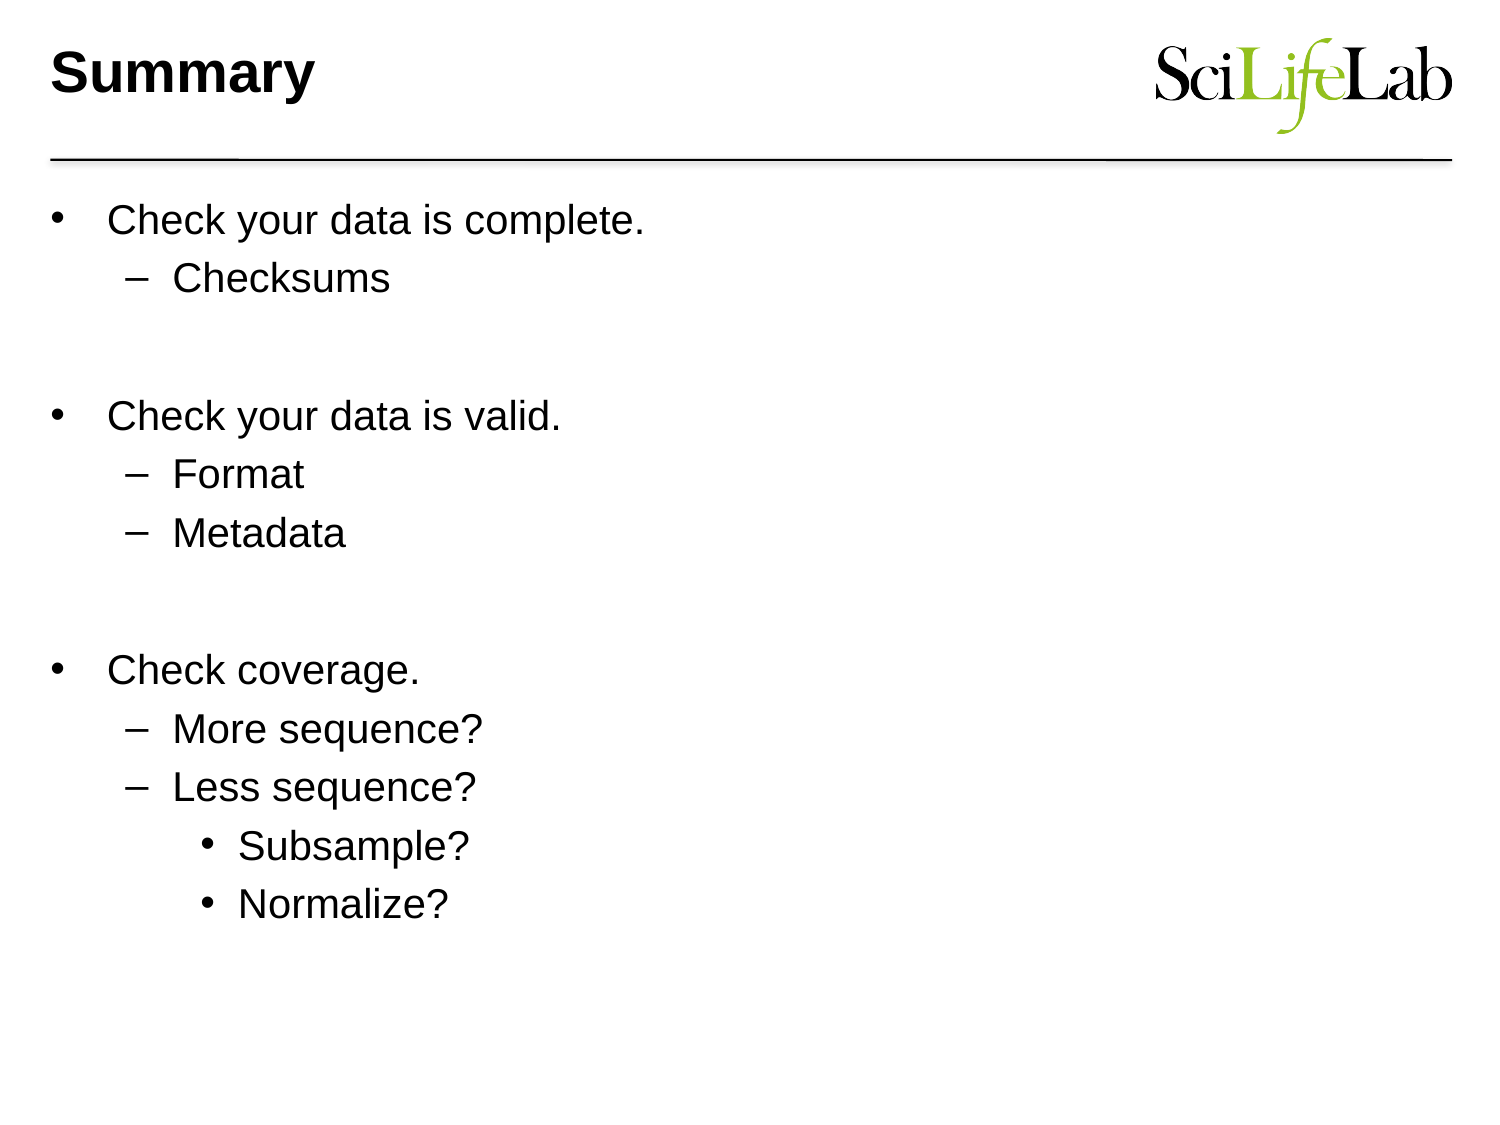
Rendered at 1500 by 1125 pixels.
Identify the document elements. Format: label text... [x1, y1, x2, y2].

title Summary [50, 34, 1452, 139]
list Check your data is complete. Checksums Check your data is valid. Format Metadata Check coverage. More sequence? Less sequence? Subsample? Normalize? [50, 192, 1452, 1005]
